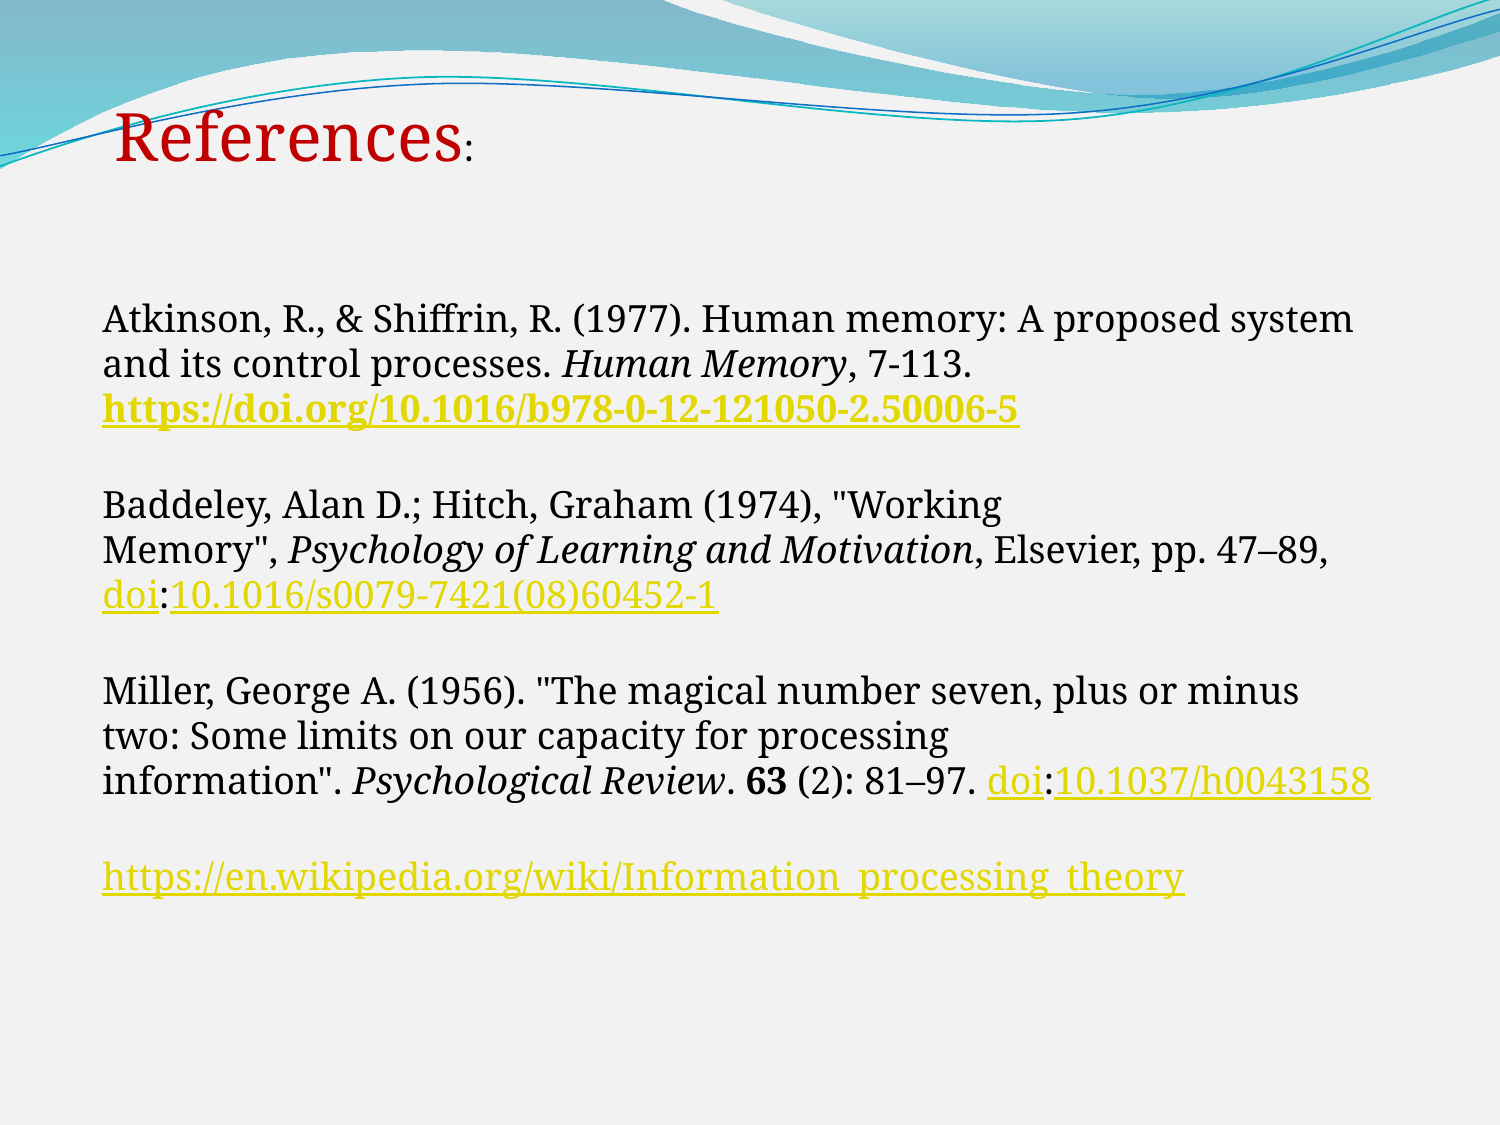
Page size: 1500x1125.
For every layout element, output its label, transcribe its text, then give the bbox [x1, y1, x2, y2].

text_box Atkinson, R., & Shiffrin, R. (1977). Human memory: A proposed system and its control processes. Human Memory, 7-113. https://doi.org/10.1016/b978-0-12-121050-2.50006-5 Baddeley, Alan D.; Hitch, Graham (1974), "Working Memory", Psychology of Learning and Motivation, Elsevier, pp. 47–89, doi:10.1016/s0079-7421(08)60452-1 Miller, George A. (1956). "The magical number seven, plus or minus two: Some limits on our capacity for processing information". Psychological Review. 63 (2): 81–97. doi:10.1037/h0043158 https://en.wikipedia.org/wiki/Information_processing_theory [87, 287, 1388, 957]
text_box References: [99, 87, 738, 183]
